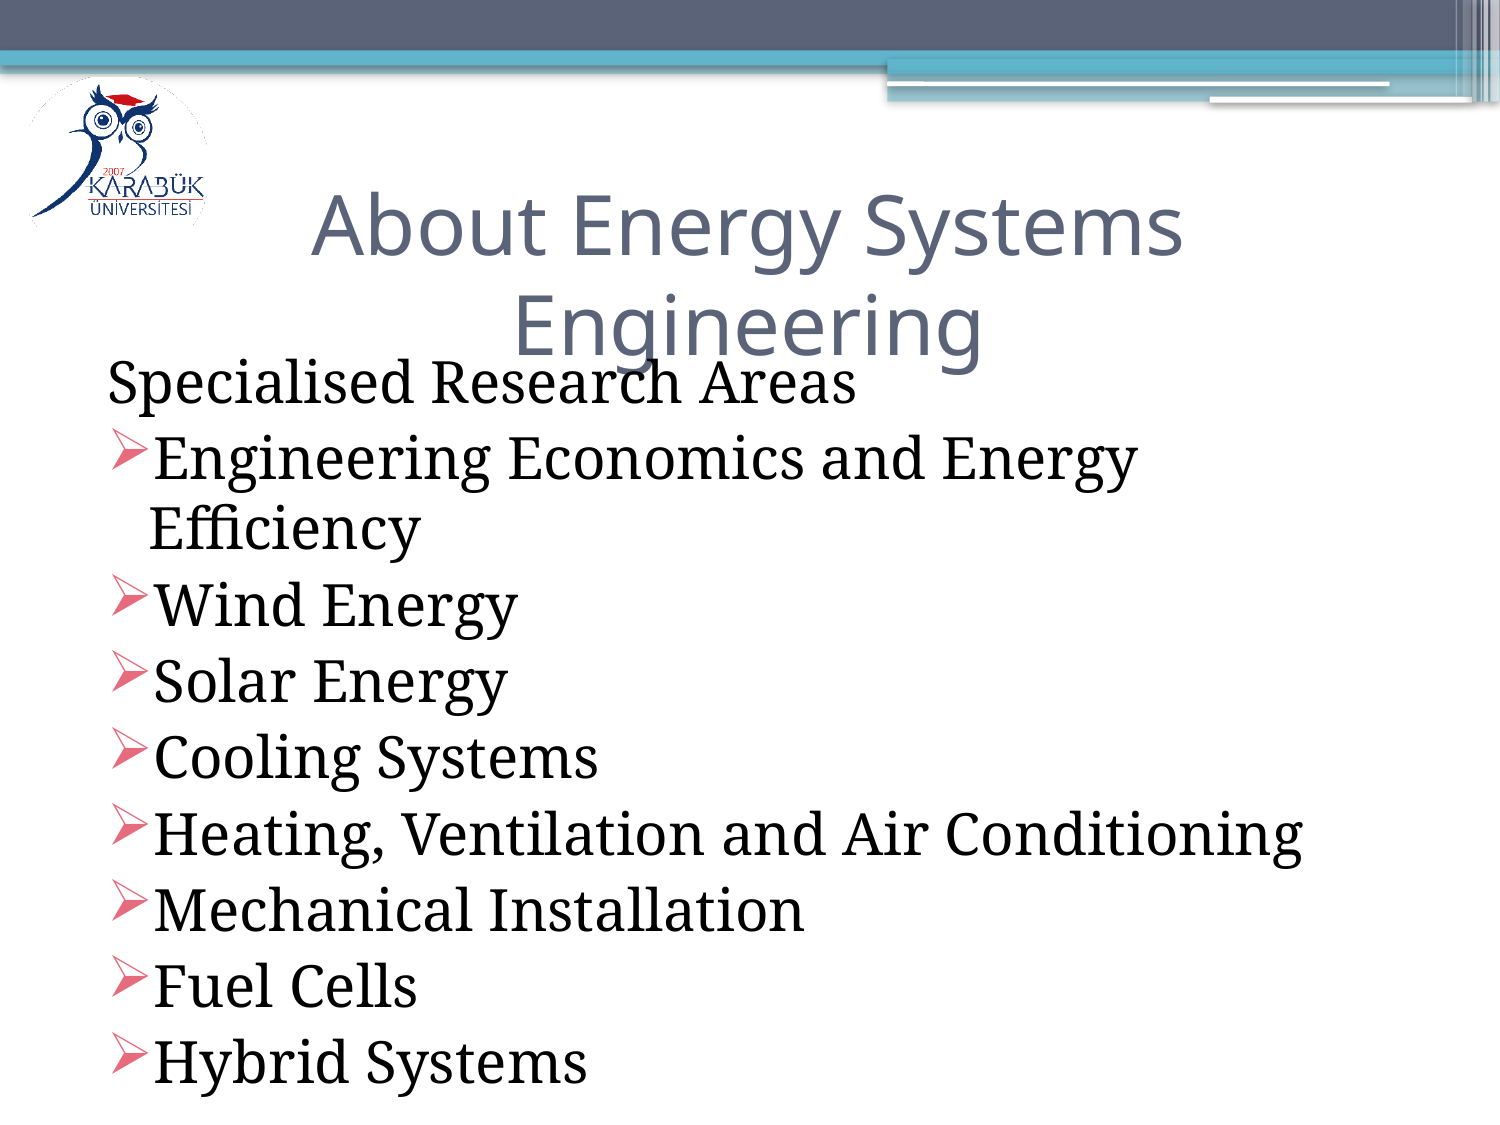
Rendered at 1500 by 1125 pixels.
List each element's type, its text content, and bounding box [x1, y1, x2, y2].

picture [29, 77, 207, 228]
list Specialised Research Areas Engineering Economics and Energy Efficiency Wind Energy Solar Energy Cooling Systems Heating, Ventilation and Air Conditioning Mechanical Installation Fuel Cells Hybrid Systems [74, 338, 1425, 1048]
title About Energy Systems Engineering [74, 184, 1425, 338]
